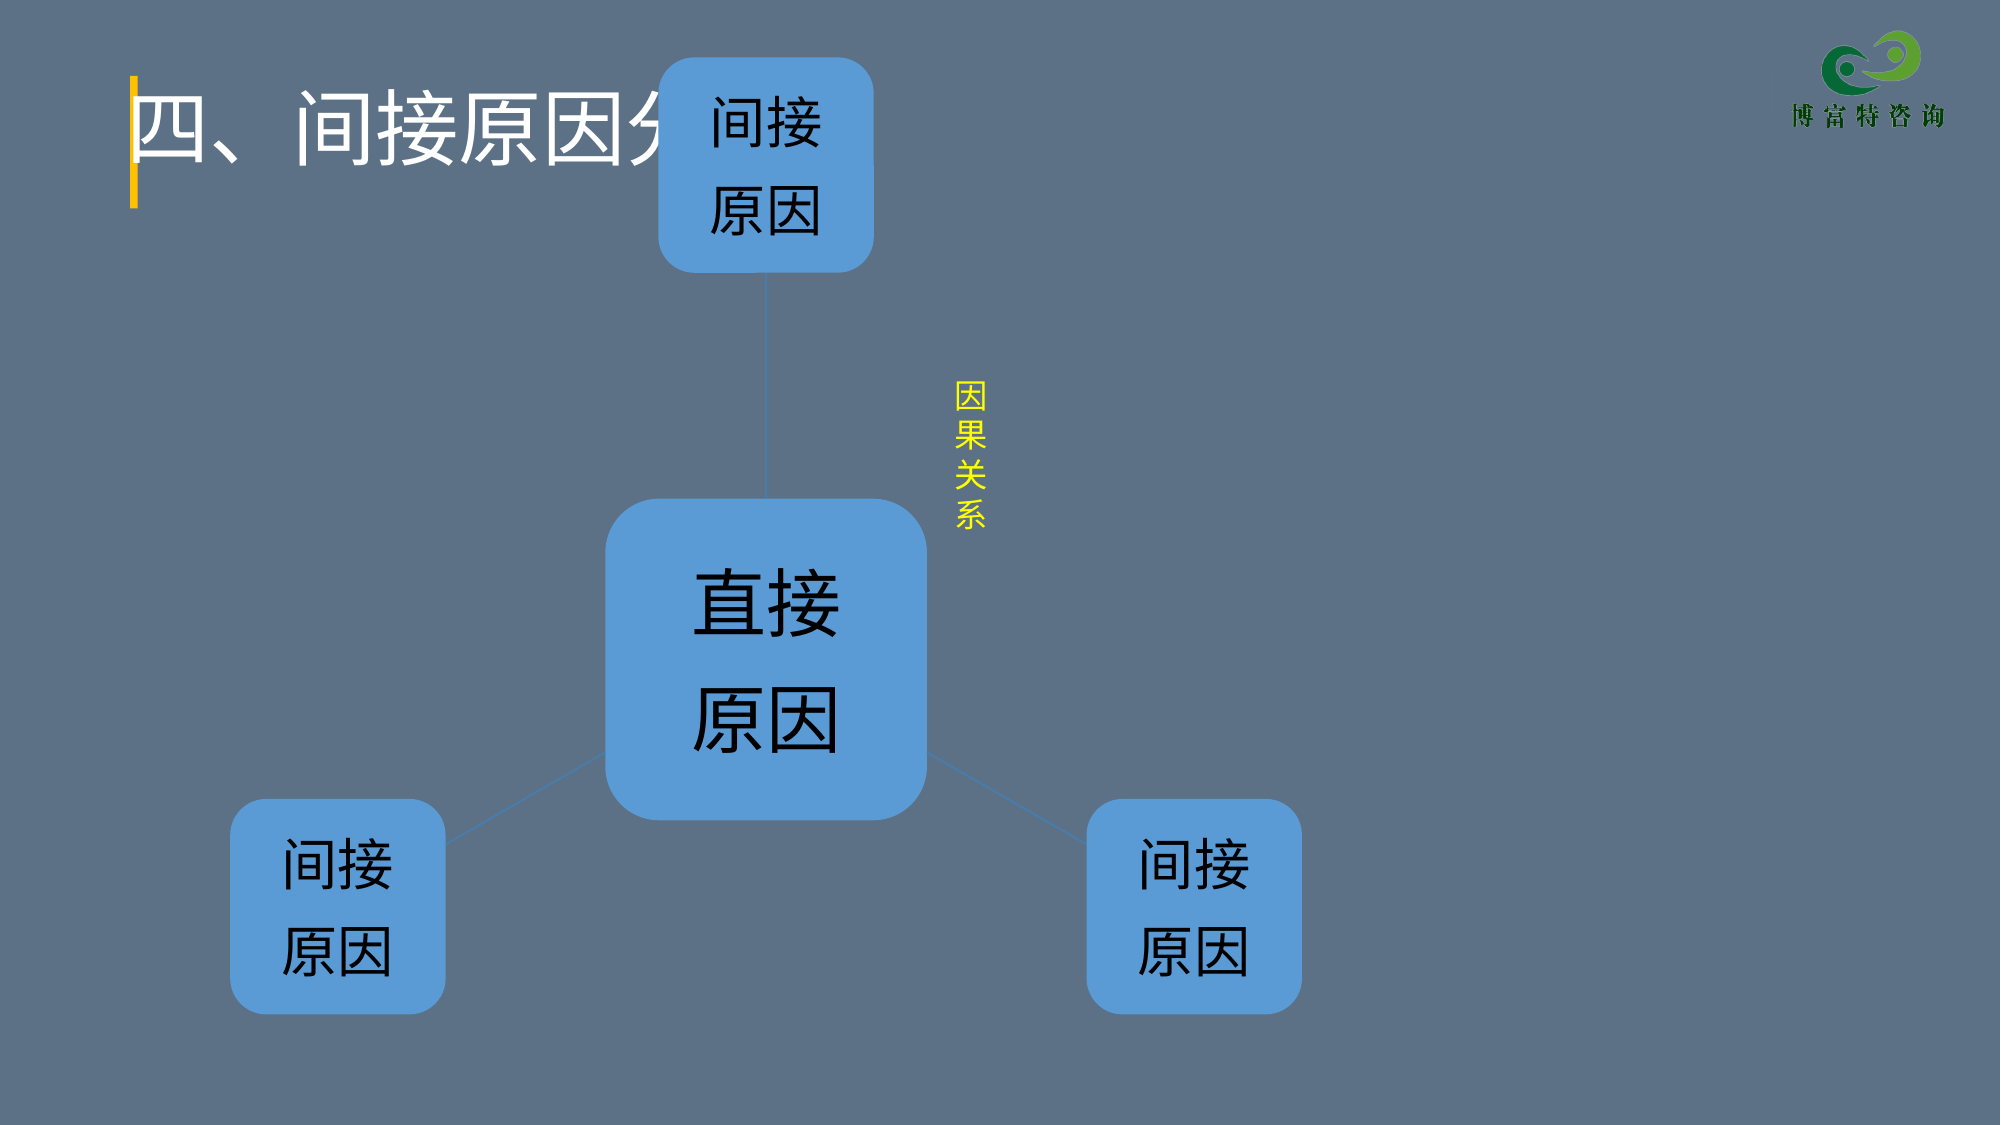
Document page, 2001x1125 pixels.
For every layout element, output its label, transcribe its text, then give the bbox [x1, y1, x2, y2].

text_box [146, 53, 1679, 1125]
picture [1836, 30, 1969, 131]
title 四、间接原因分析 [110, 23, 1836, 242]
